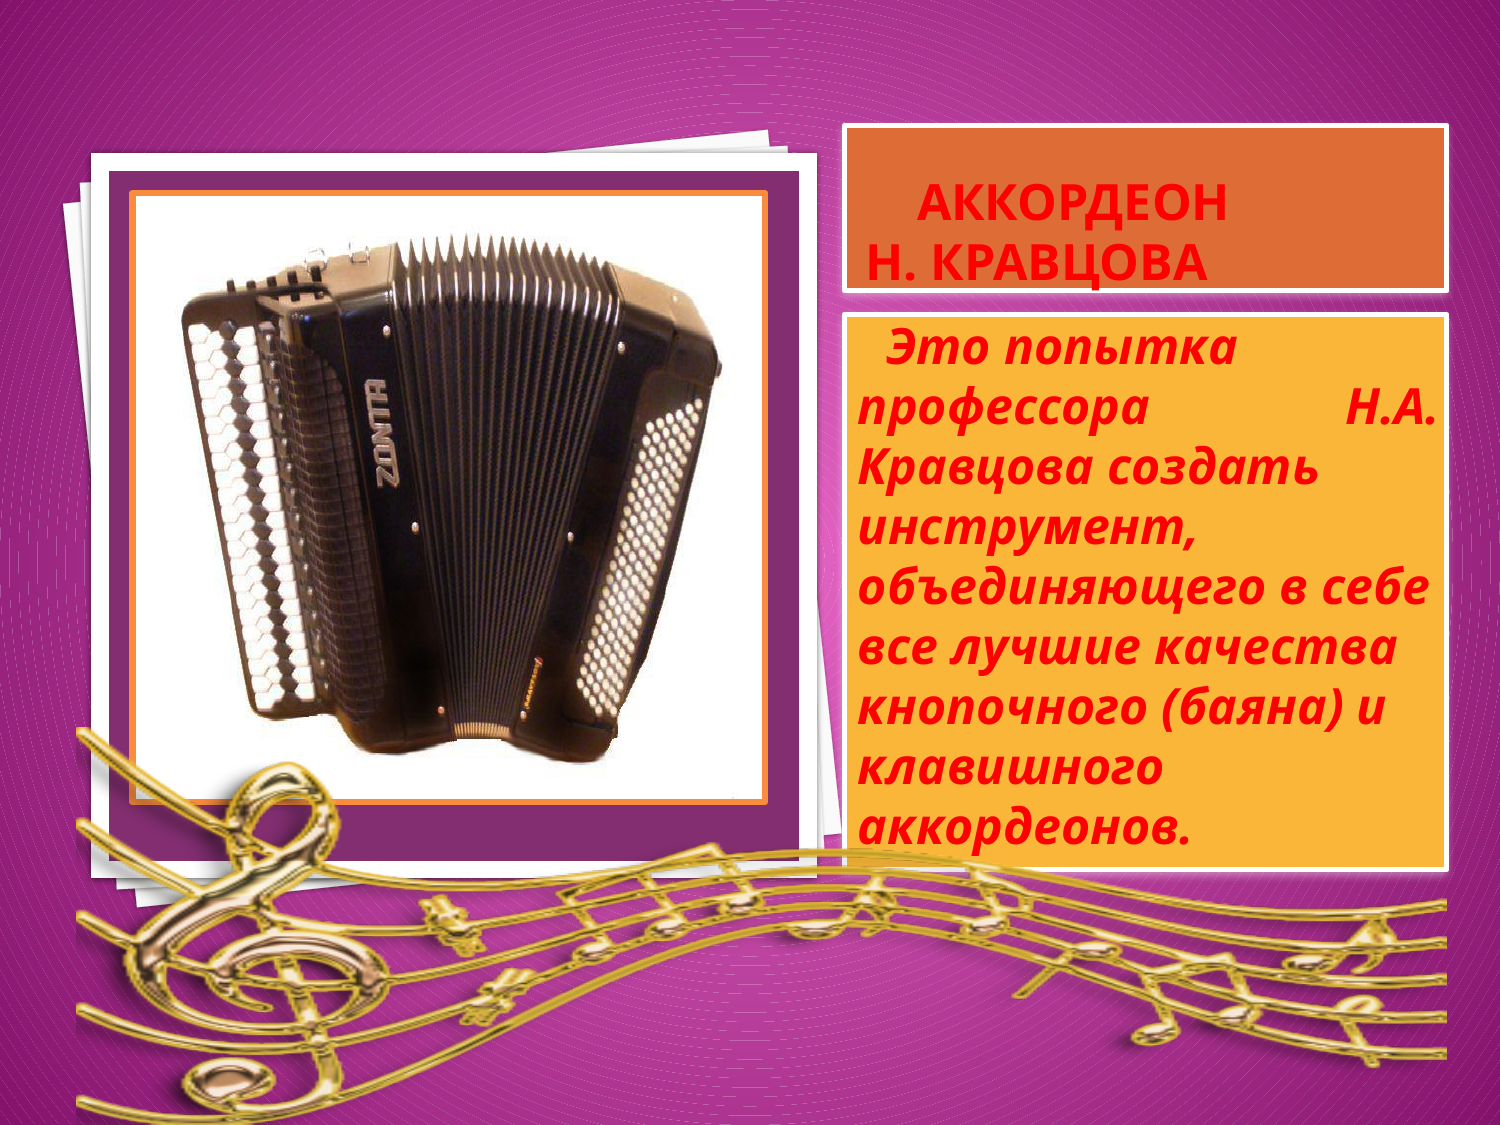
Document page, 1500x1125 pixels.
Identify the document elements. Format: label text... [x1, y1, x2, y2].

list Это попытка профессора Н.А. Кравцова создать инструмент, объединяющего в себе все лучшие качества кнопочного (баяна) и клавишного аккордеонов. [842, 312, 1449, 727]
picture [108, 170, 800, 726]
title АККОРДЕОН Н. КРАВЦОВА [842, 123, 1449, 293]
picture [76, 727, 1448, 1125]
